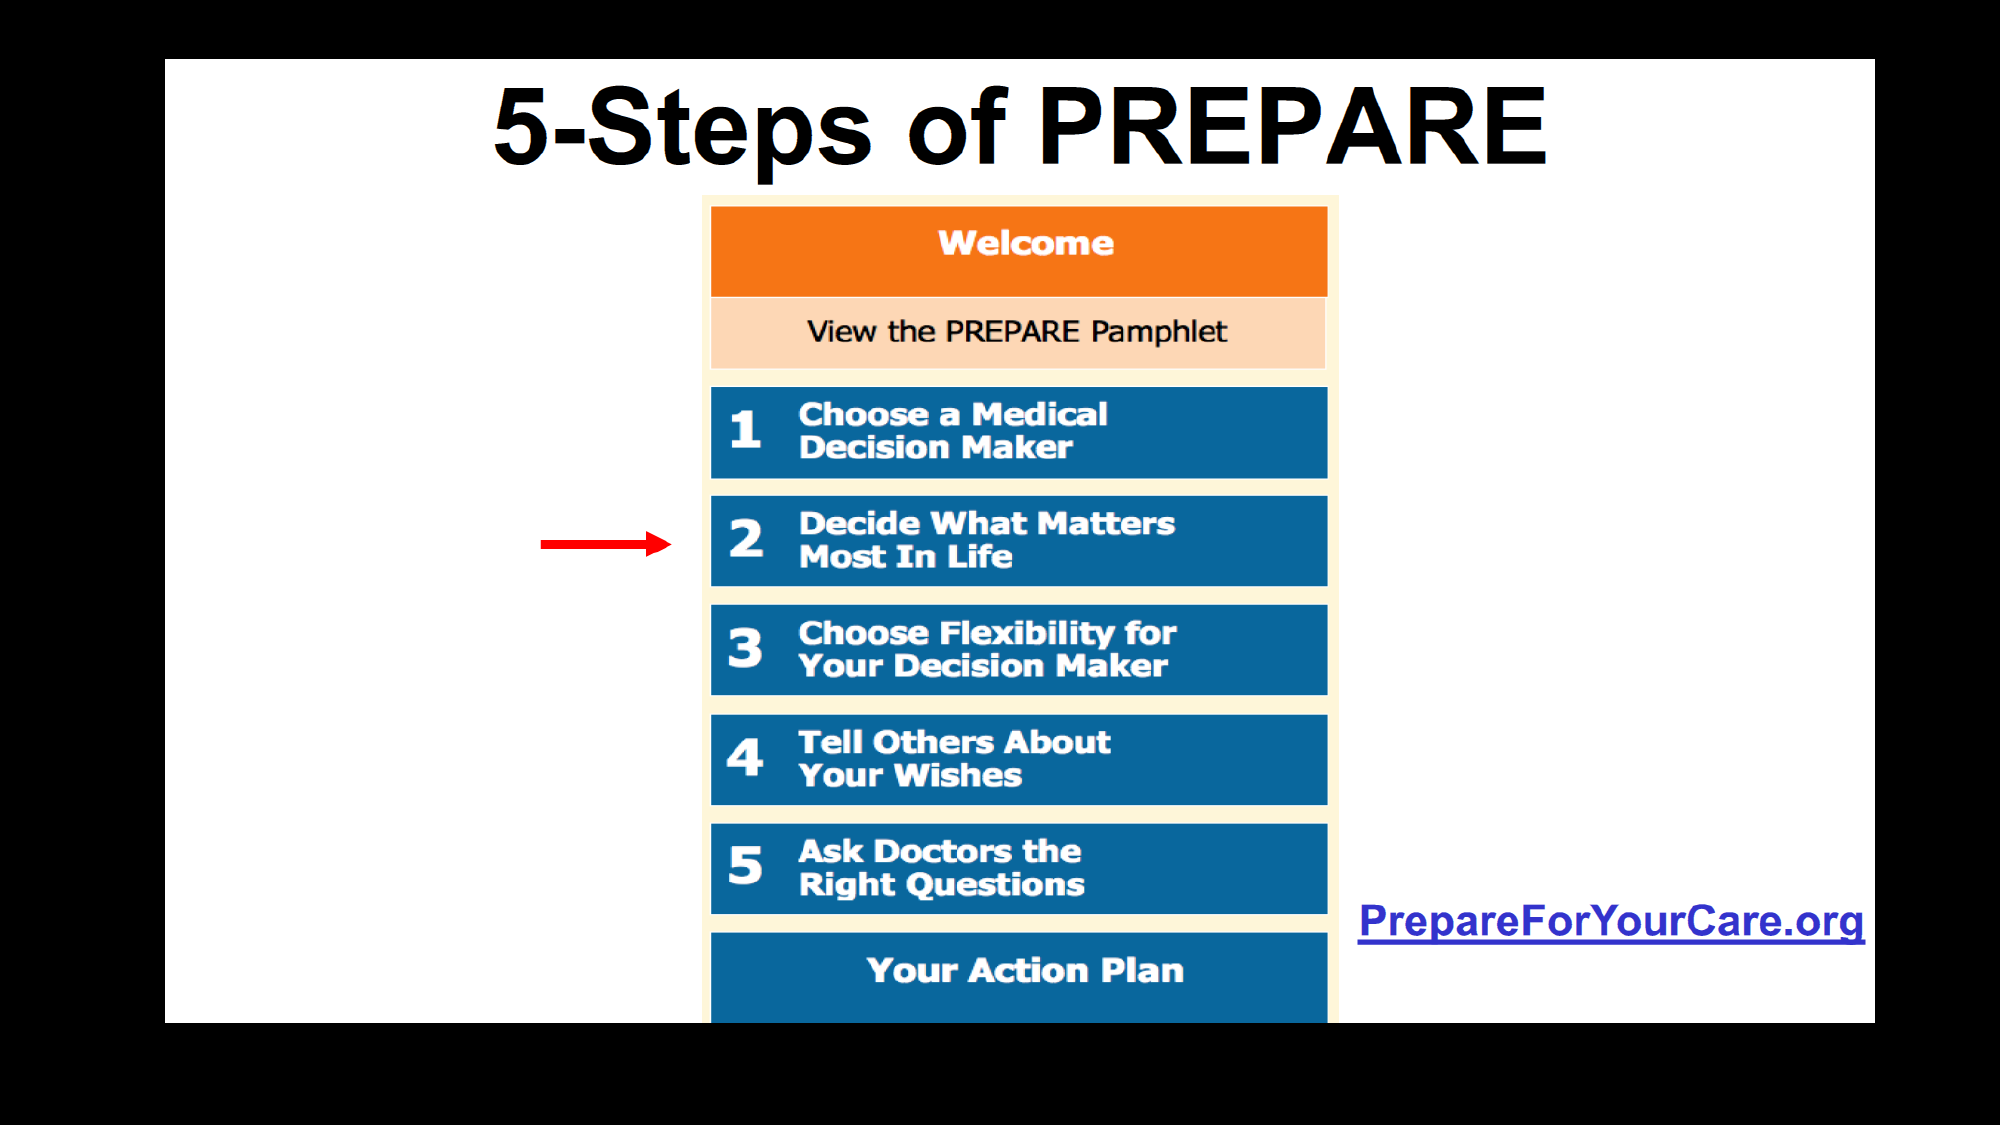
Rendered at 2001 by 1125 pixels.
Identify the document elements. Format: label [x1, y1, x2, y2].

picture [165, 59, 1875, 1023]
